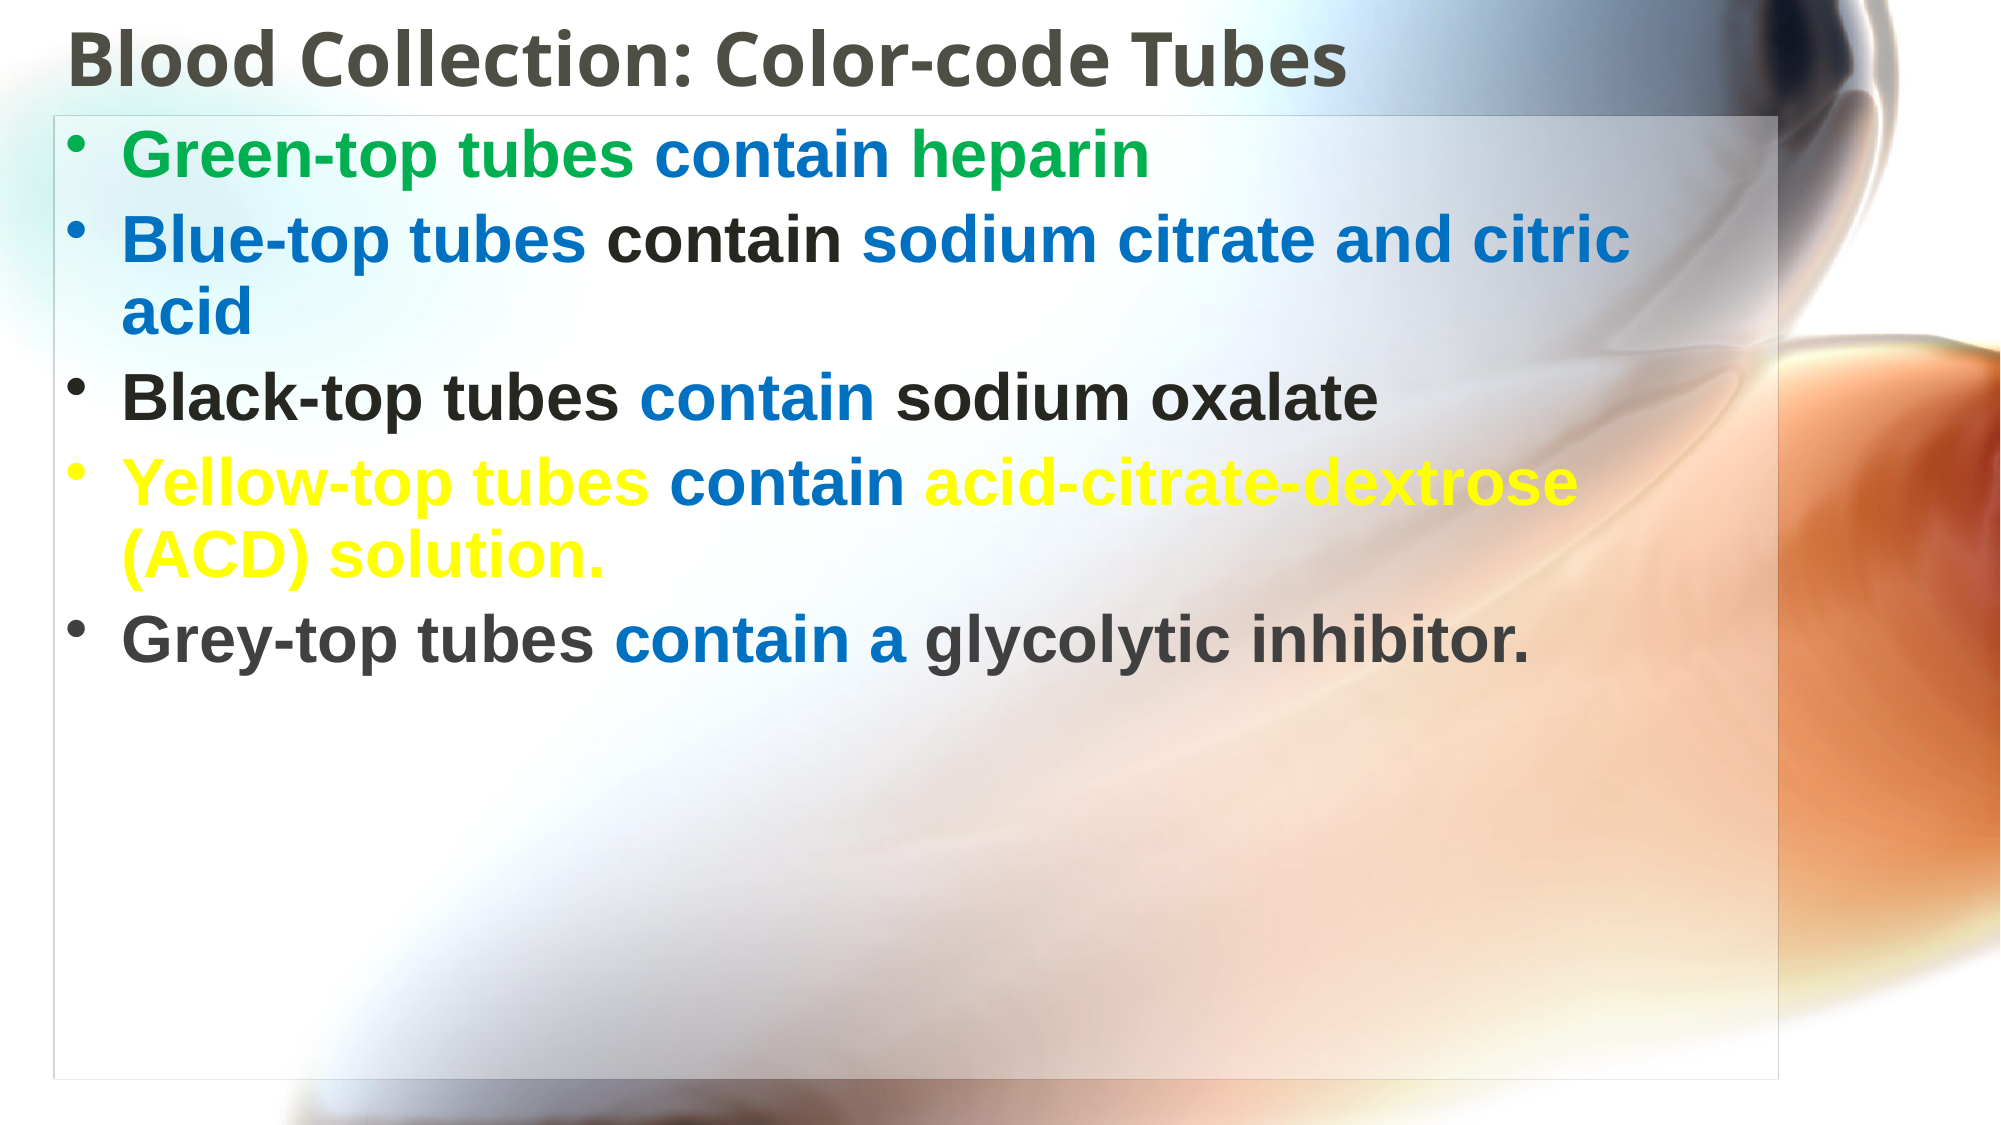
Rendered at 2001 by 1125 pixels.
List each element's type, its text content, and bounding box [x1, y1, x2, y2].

list Green-top tubes contain heparin Blue-top tubes contain sodium citrate and citric acid Black-top tubes contain sodium oxalate Yellow-top tubes contain acid-citrate-dextrose (ACD) solution. Grey-top tubes contain a glycolytic inhibitor. [50, 112, 1767, 1075]
picture [0, 0, 2001, 1125]
title Blood Collection: Color-code Tubes [50, 0, 1767, 112]
